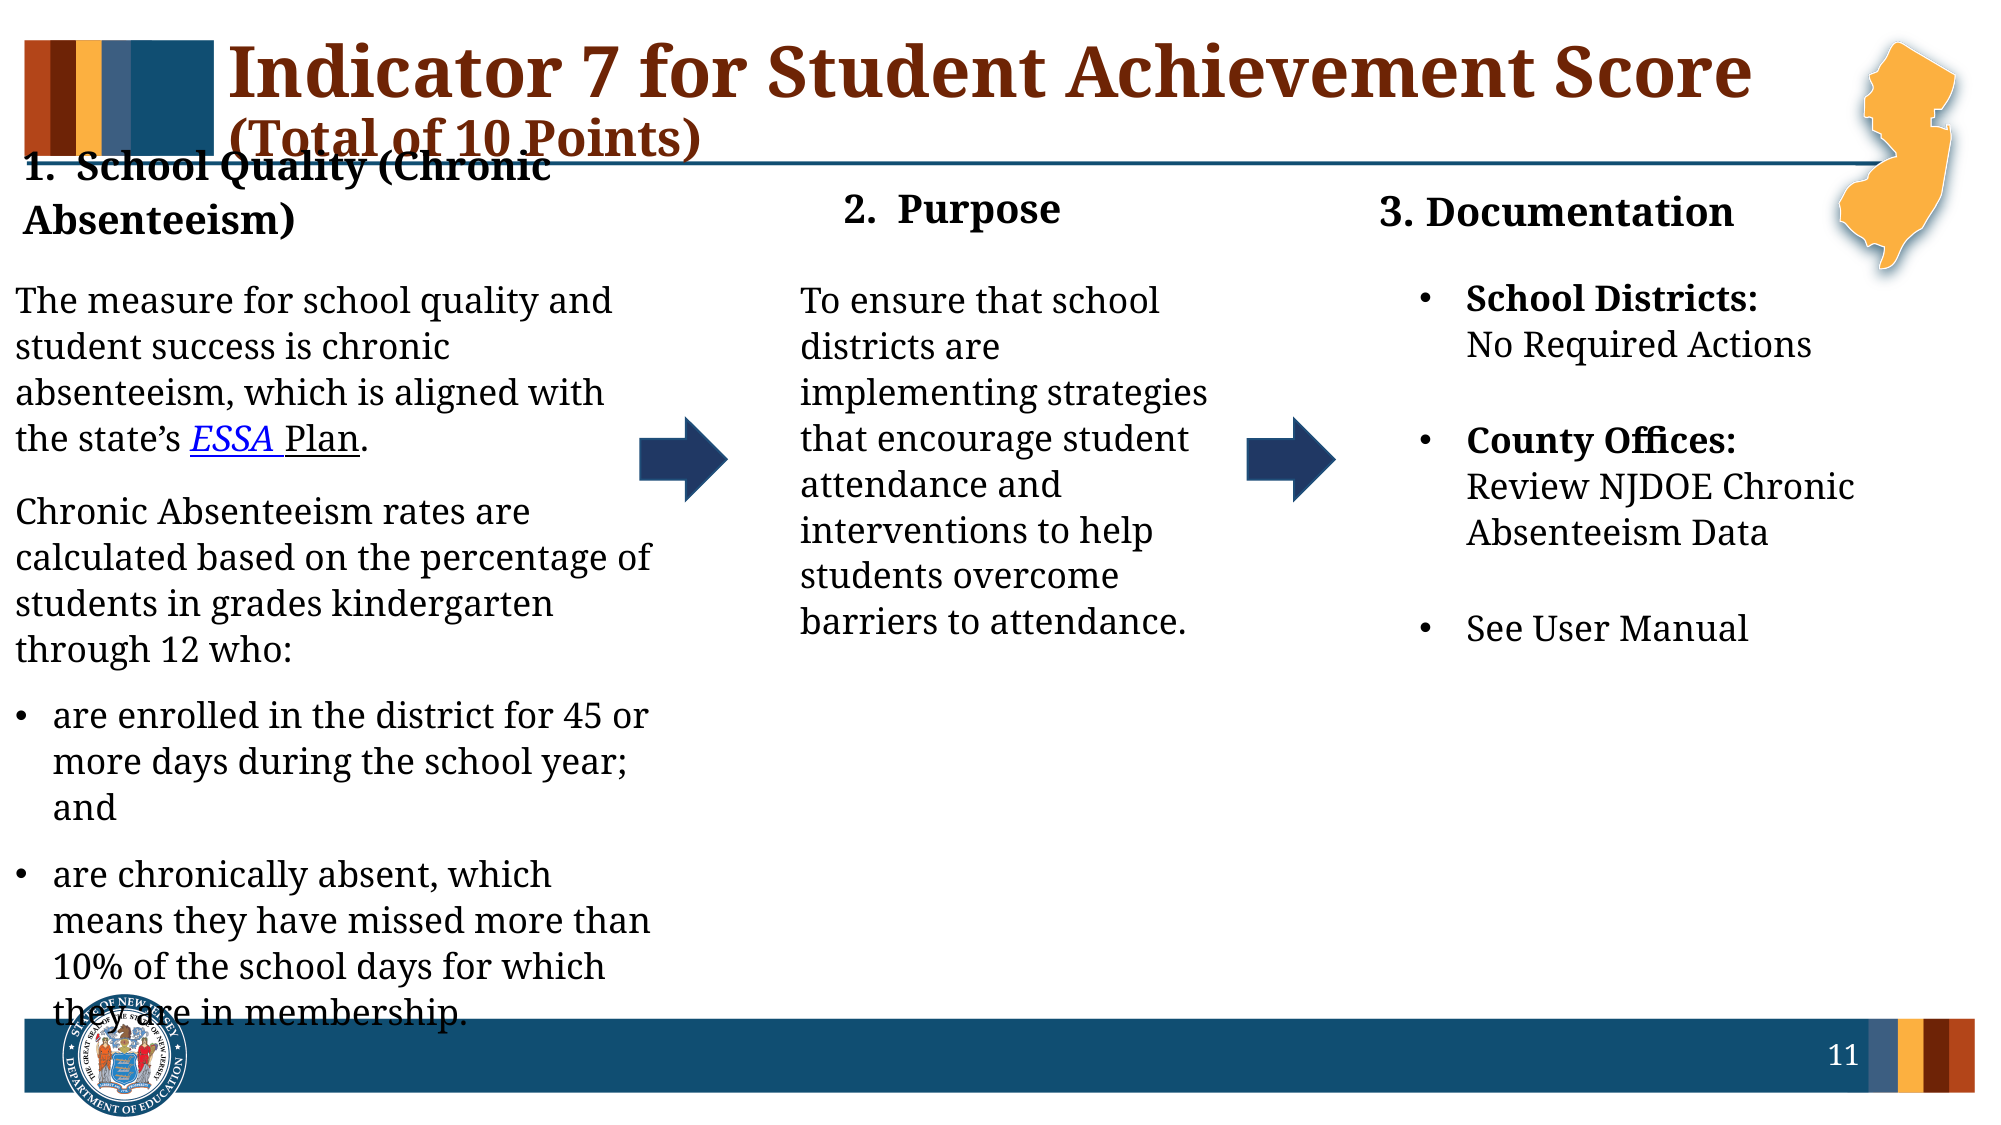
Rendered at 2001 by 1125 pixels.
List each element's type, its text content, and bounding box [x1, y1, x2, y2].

list To ensure that school districts are implementing strategies that encourage student attendance and interventions to help students overcome barriers to attendance. [785, 267, 1234, 920]
list 2. Purpose [828, 103, 1389, 239]
title Indicator 7 for Student Achievement Score (Total of 10 Points) [213, 38, 1876, 166]
picture [24, 26, 1976, 295]
slide_number 11 [1425, 1026, 1876, 1087]
picture [24, 992, 1975, 1119]
list The measure for school quality and student success is chronic absenteeism, which is aligned with the state’s ESSA Plan. Chronic Absenteeism rates are calculated based on the percentage of students in grades kindergarten through 12 who: are enrolled in the district for 45 or more days during the school year; and are chronically absent, which means they have missed more than 10% of the school days for which they are in membership. [0, 267, 682, 1027]
list 1. School Quality (Chronic Absenteeism) [7, 174, 829, 251]
list 3. Documentation [1364, 106, 1924, 242]
list School Districts: No Required Actions County Offices: Review NJDOE Chronic Absenteeism Data See User Manual [1404, 265, 1924, 918]
